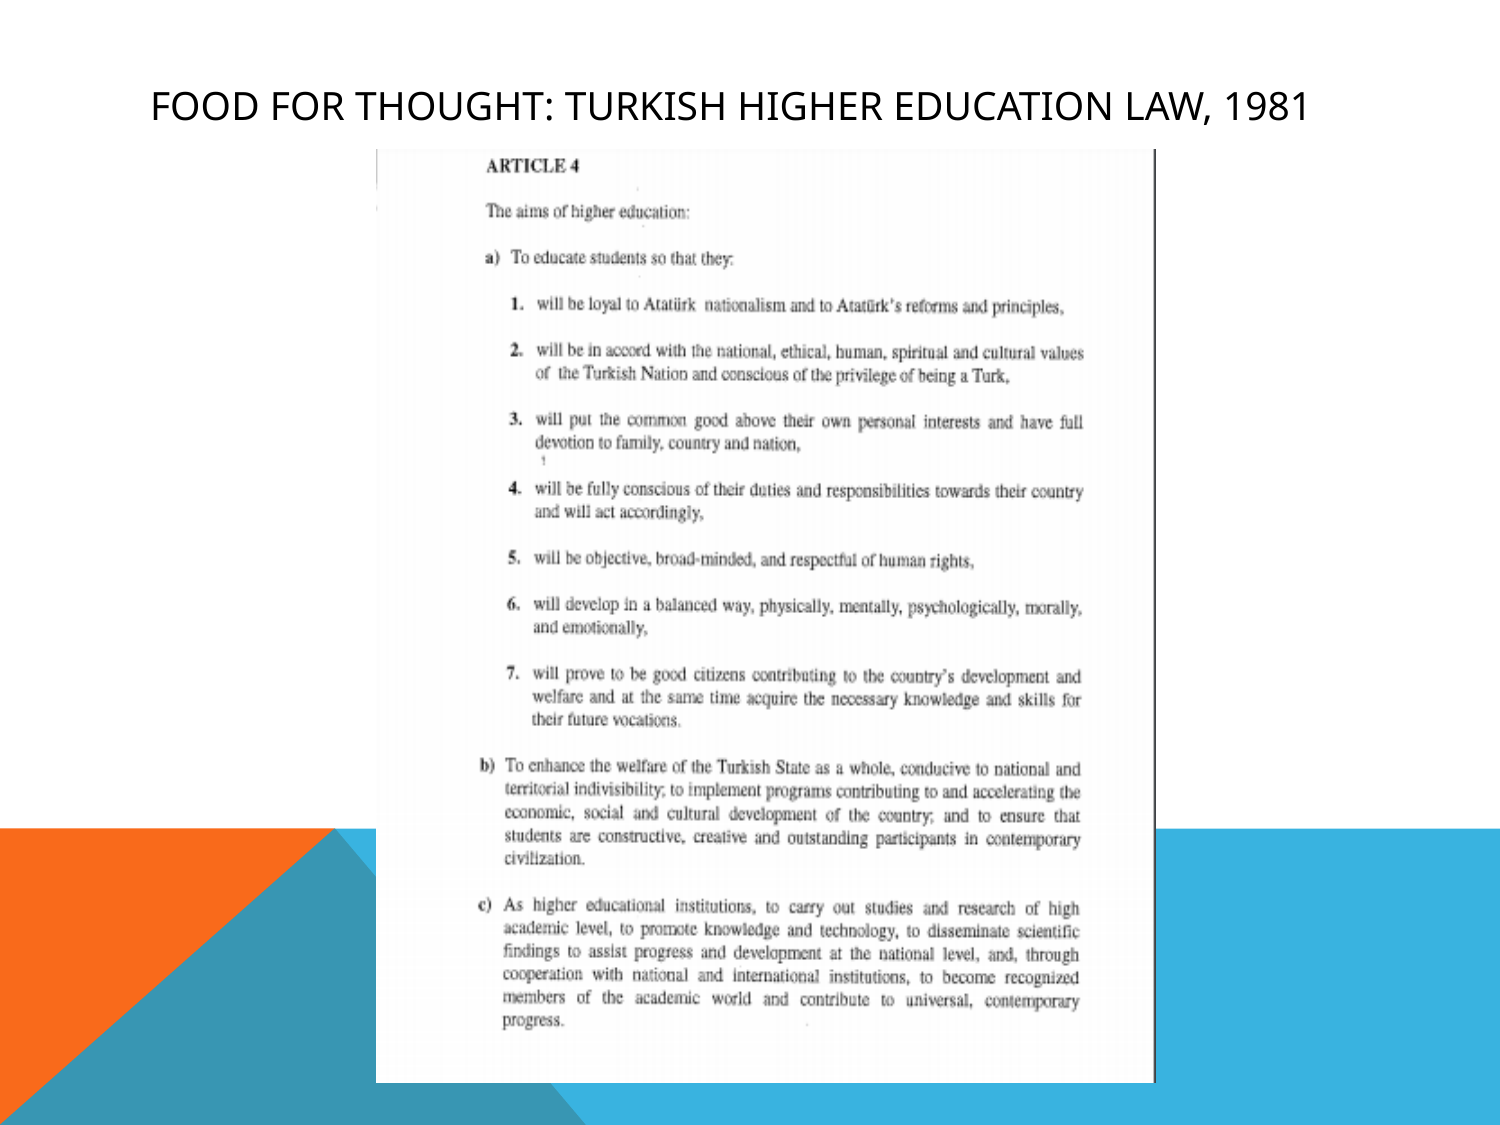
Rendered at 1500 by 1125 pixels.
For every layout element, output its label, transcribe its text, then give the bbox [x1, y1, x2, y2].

title Food for Thought: Turkish Higher Education Law, 1981 [135, 60, 1369, 149]
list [0, 149, 1500, 1083]
